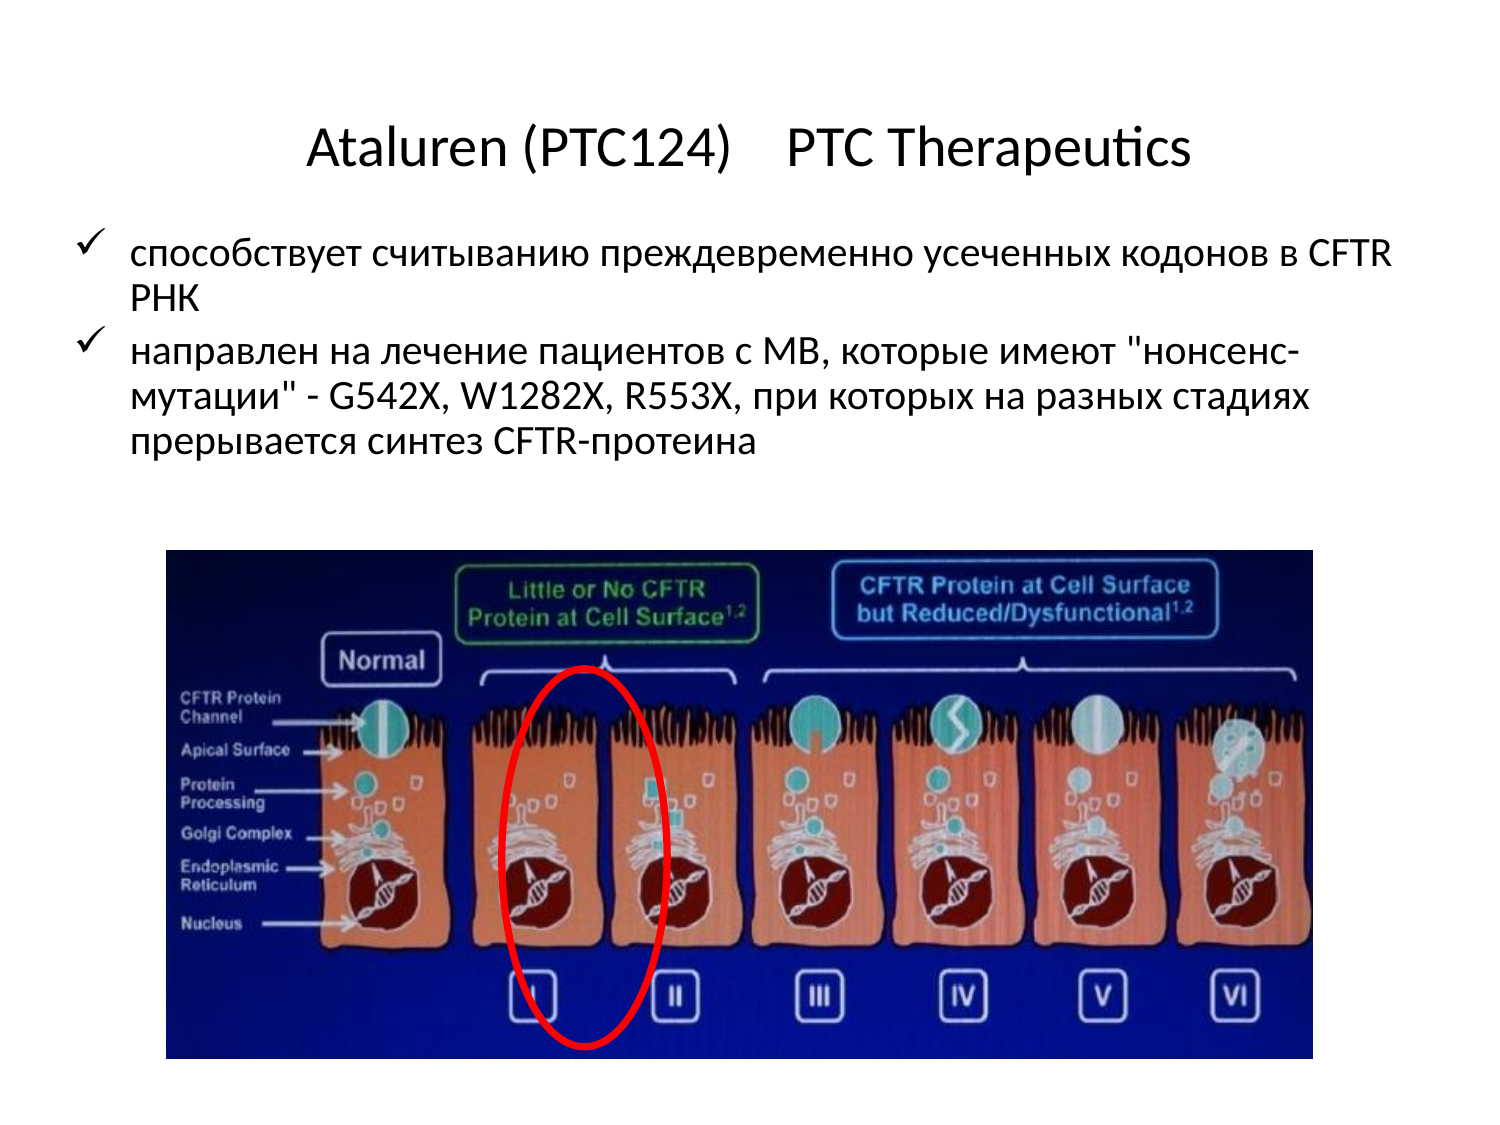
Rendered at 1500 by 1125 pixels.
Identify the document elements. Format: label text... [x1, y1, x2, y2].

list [166, 550, 1313, 1060]
list способствует считыванию преждевременно усеченных кодонов в CFTR РНК направлен на лечение пациентов с МВ, которые имеют "нонсенс-мутации" - G542X, W1282X, R553X, при которых на разных стадиях прерывается синтез CFTR-протеина [58, 222, 1415, 586]
title Ataluren (PTC124) PTC Therapeutics [29, 54, 1471, 232]
